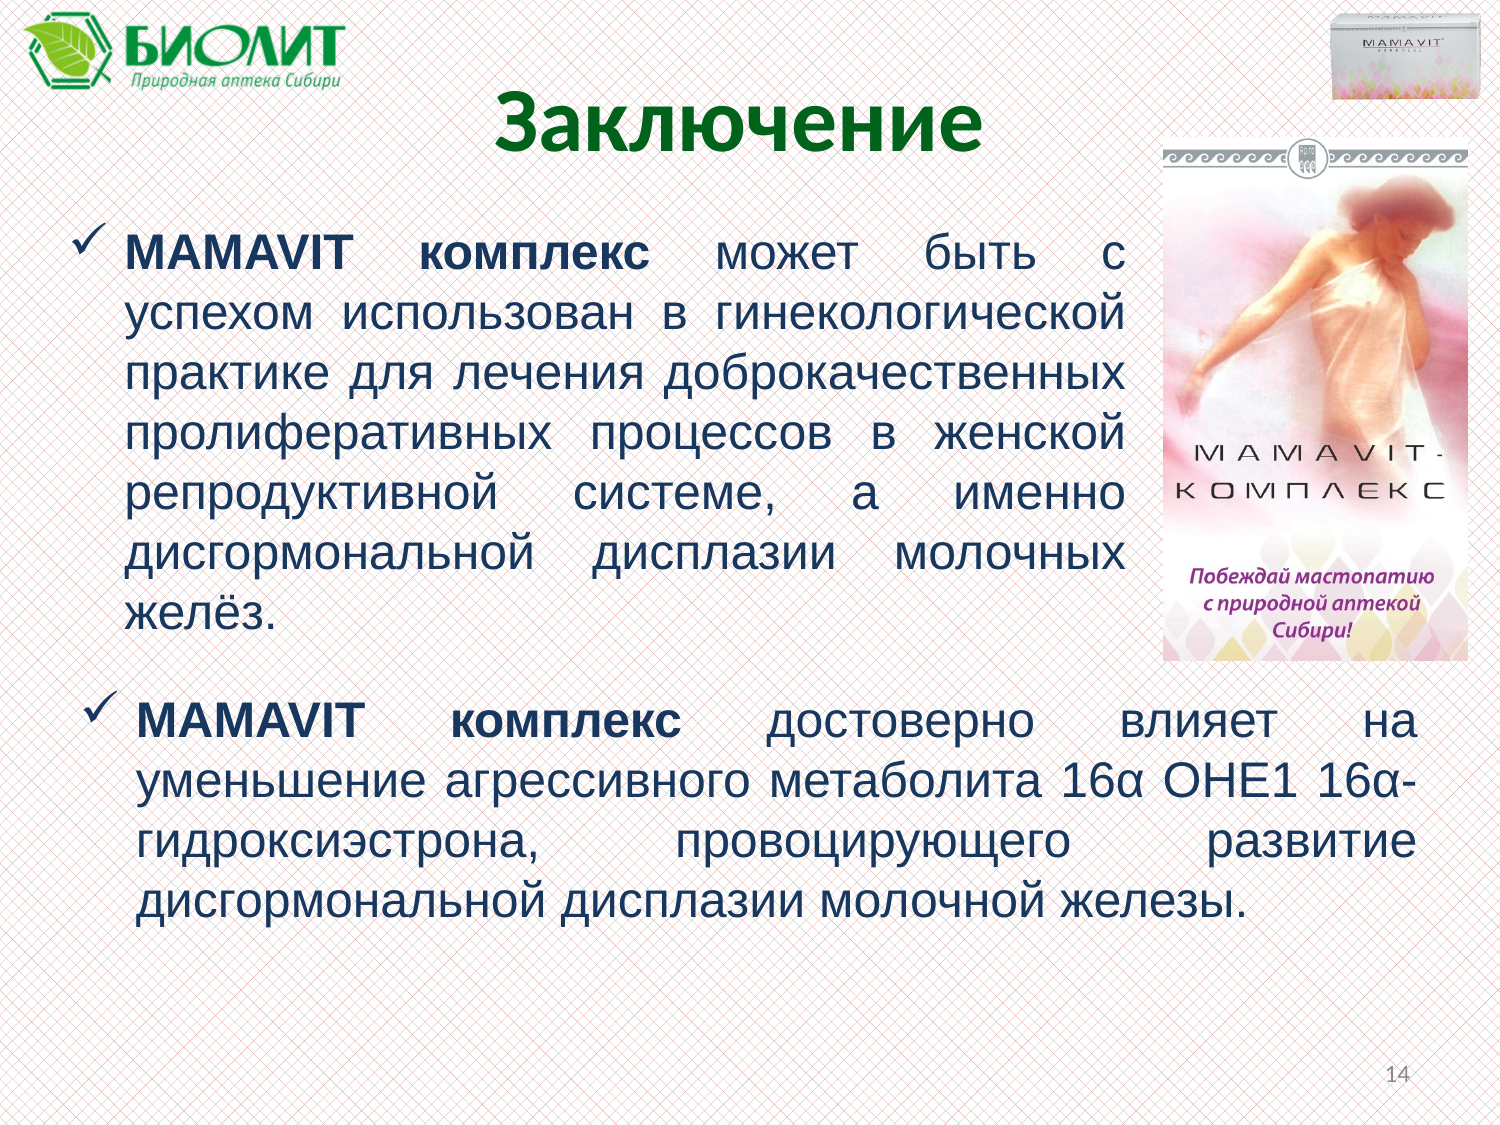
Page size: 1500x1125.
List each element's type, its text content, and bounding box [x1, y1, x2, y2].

picture [17, 5, 355, 98]
title Заключение [64, 20, 1416, 209]
list MAMAVIT комплекс может быть с успехом использован в гинекологической практике для лечения доброкачественных пролиферативных процессов в женской репродуктивной системе, а именно дисгормональной дисплазии молочных желёз. [52, 211, 1142, 661]
picture [1163, 136, 1469, 661]
slide_number 14 [1074, 1042, 1425, 1103]
picture [1328, 11, 1483, 101]
text_box MAMAVIT комплекс достоверно влияет на уменьшение агрессивного метаболита 16α ОНЕ1 16α-гидроксиэстрона, провоцирующего развитие дисгормональной дисплазии молочной железы. [64, 680, 1433, 936]
